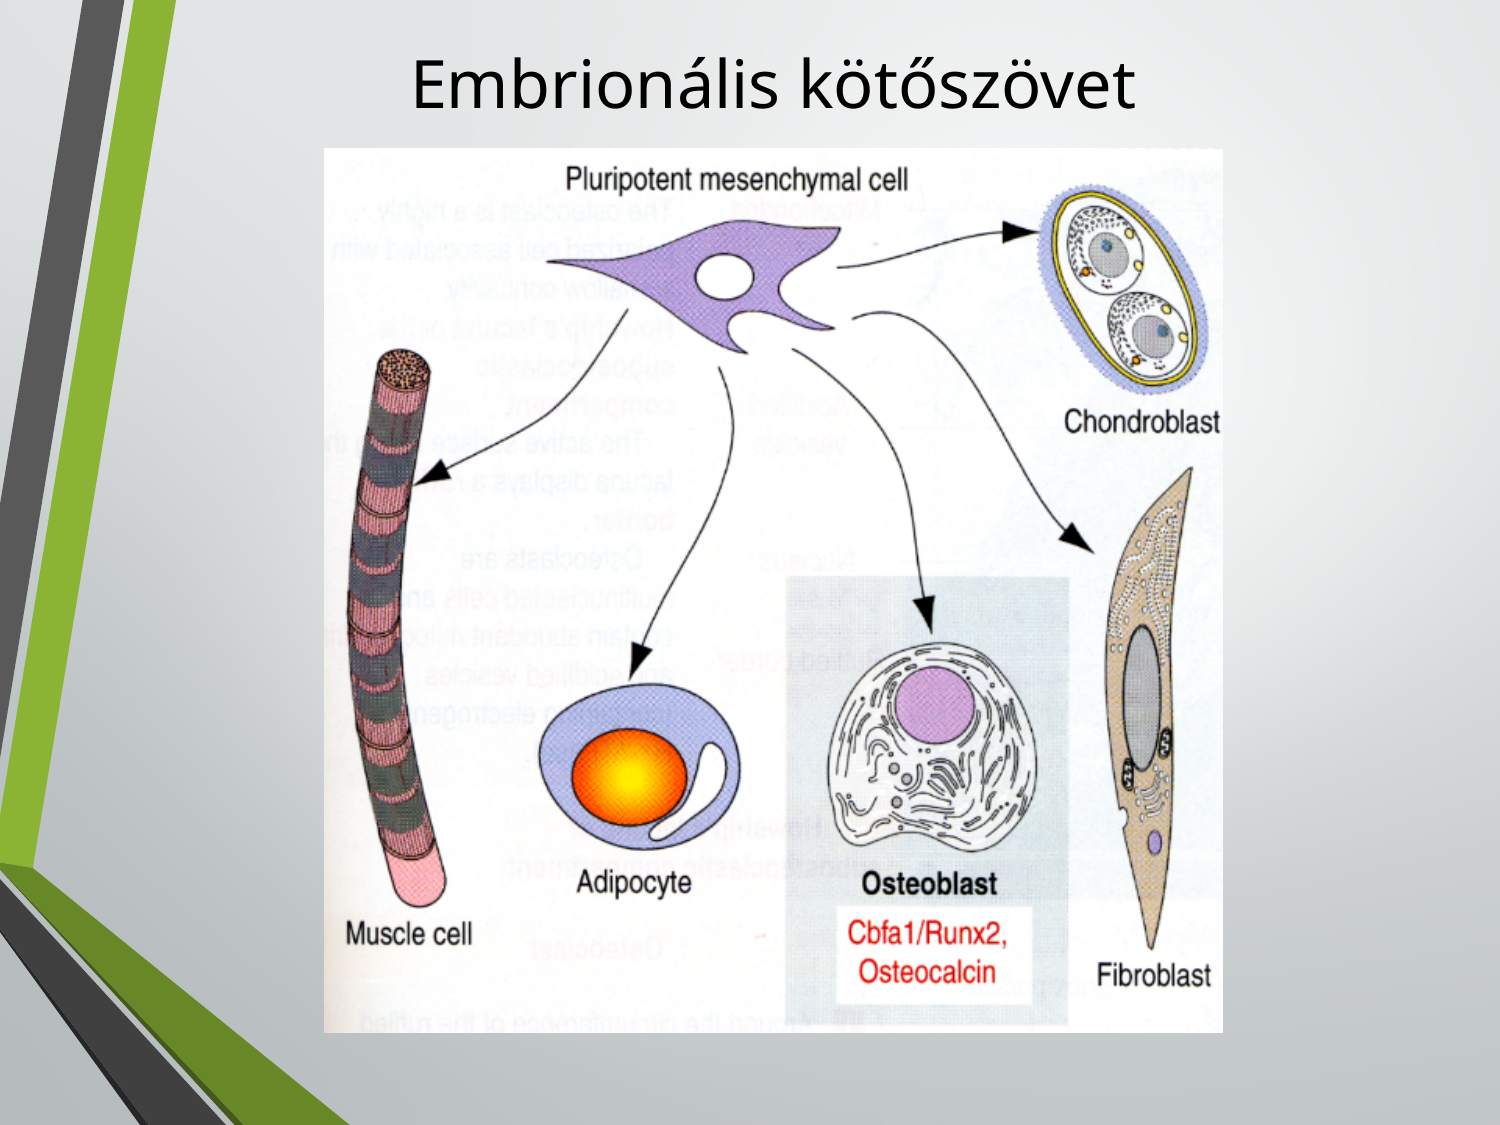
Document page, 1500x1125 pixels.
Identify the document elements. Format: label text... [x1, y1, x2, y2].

picture [324, 148, 1223, 1033]
title Embrionális kötőszövet [98, 0, 1449, 176]
